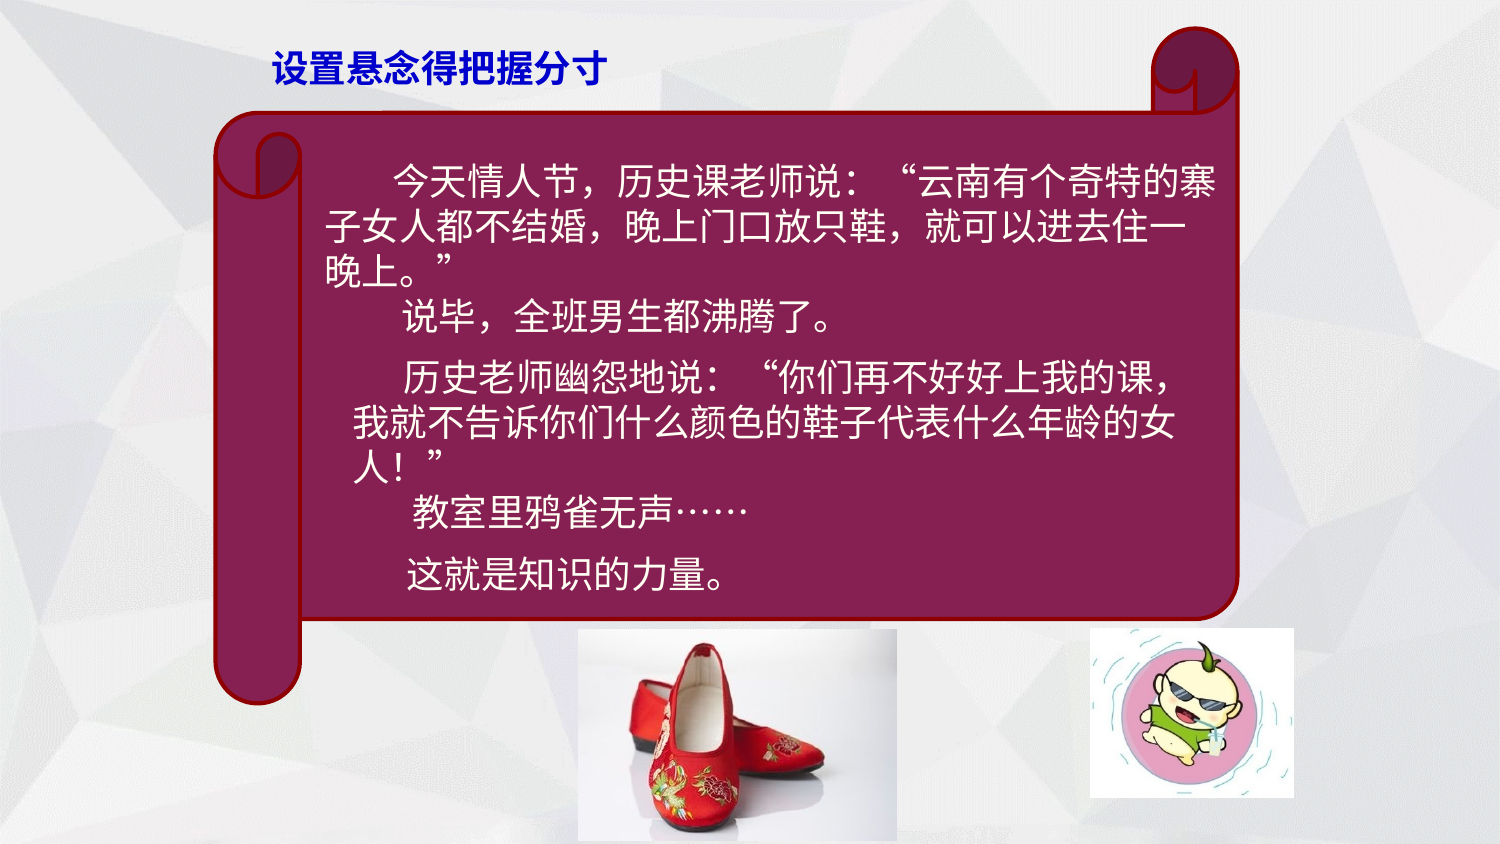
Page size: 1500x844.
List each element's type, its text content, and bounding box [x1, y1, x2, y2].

text_box 历史老师幽怨地说：“你们再不好好上我的课，我就不告诉你们什么颜色的鞋子代表什么年龄的女人！” 教室里鸦雀无声…… [337, 346, 1210, 542]
text_box [213, 26, 1240, 706]
text_box 这就是知识的力量。 [339, 544, 759, 604]
picture [0, 0, 1500, 844]
text_box 今天情人节，历史课老师说：“云南有个奇特的寨子女人都不结婚，晚上门口放只鞋，就可以进去住一晚上。” 说毕，全班男生都沸腾了。 [309, 150, 1238, 391]
text_box 设置悬念得把握分寸 [256, 37, 624, 98]
